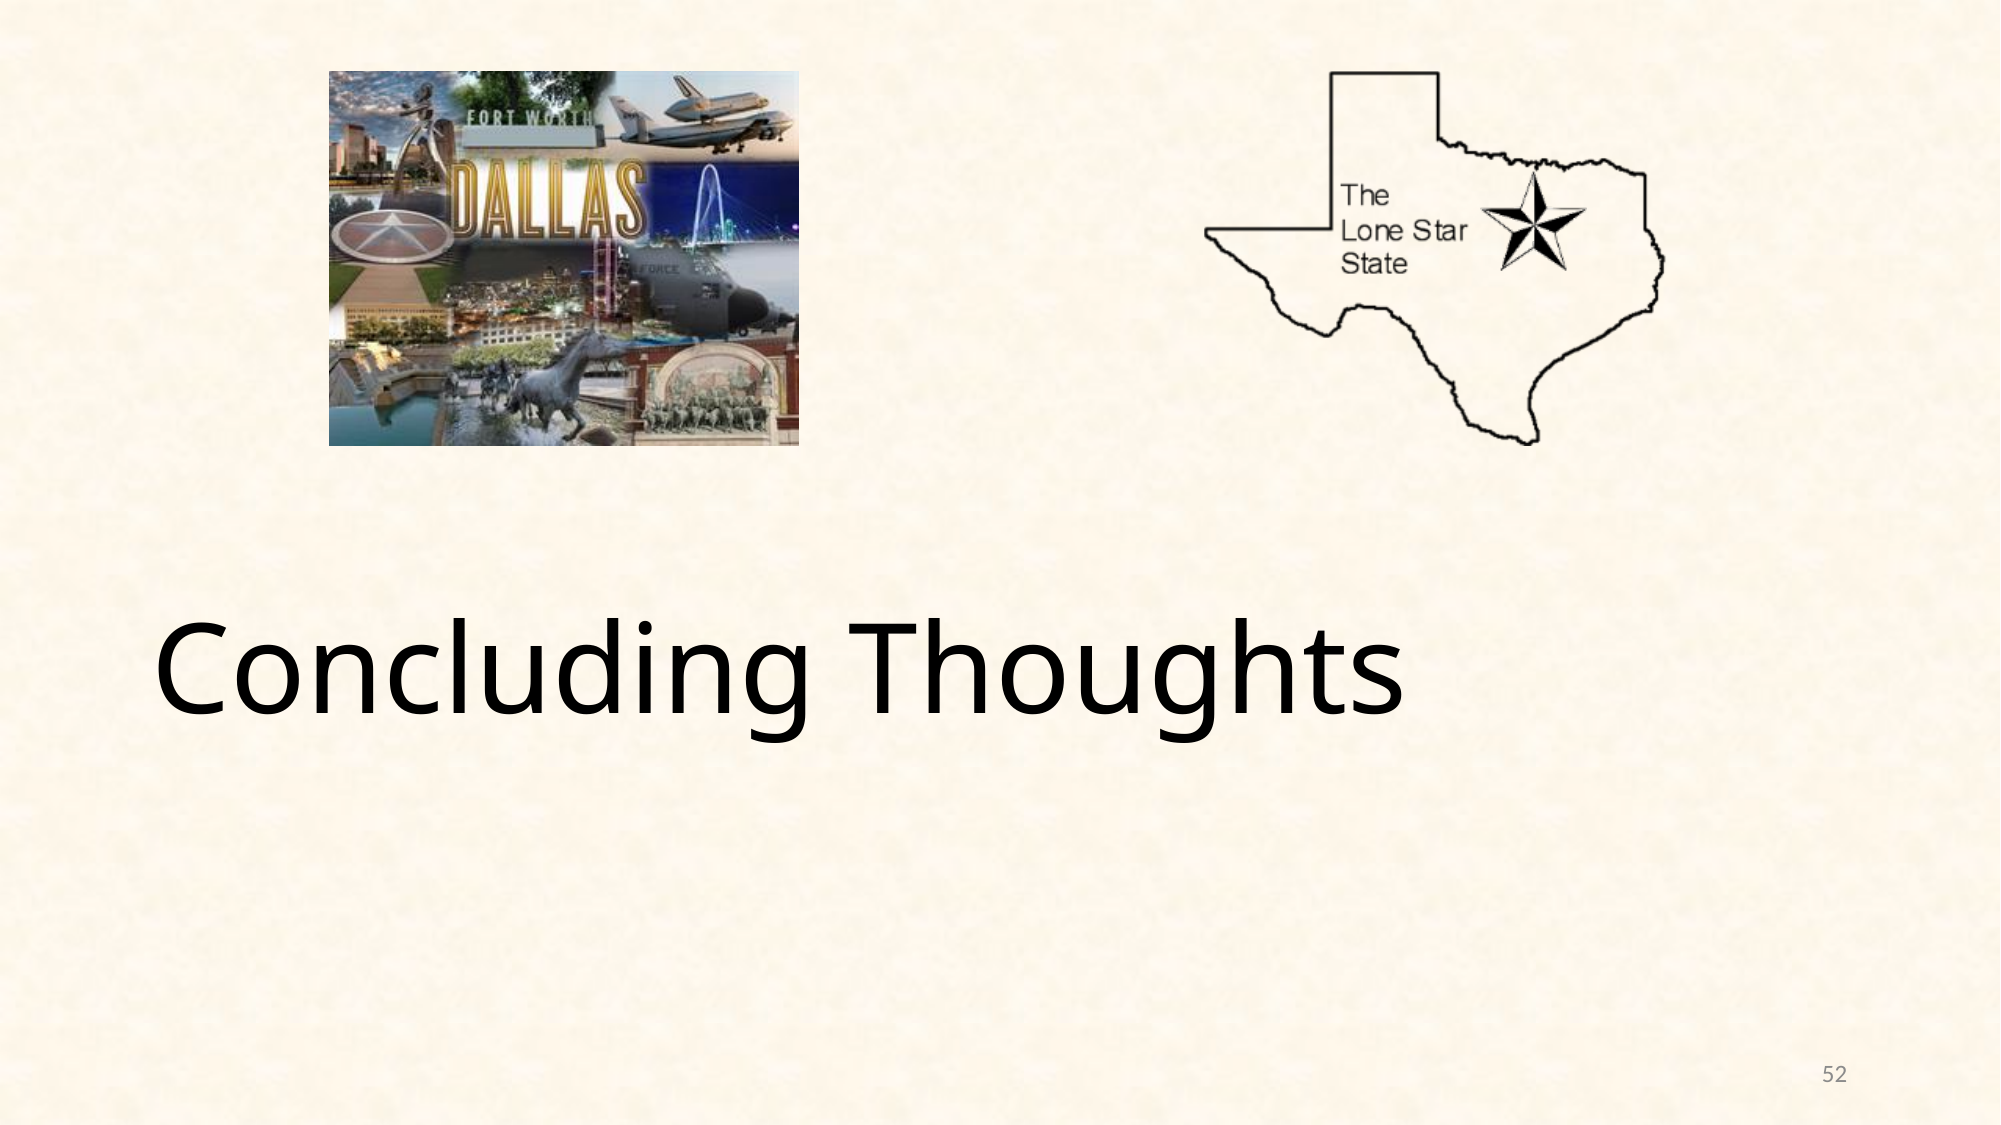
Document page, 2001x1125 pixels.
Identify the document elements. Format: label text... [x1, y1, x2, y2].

title Concluding Thoughts [136, 280, 1862, 749]
picture [329, 71, 799, 280]
picture [1204, 71, 1667, 280]
slide_number 52 [1412, 1042, 1863, 1103]
